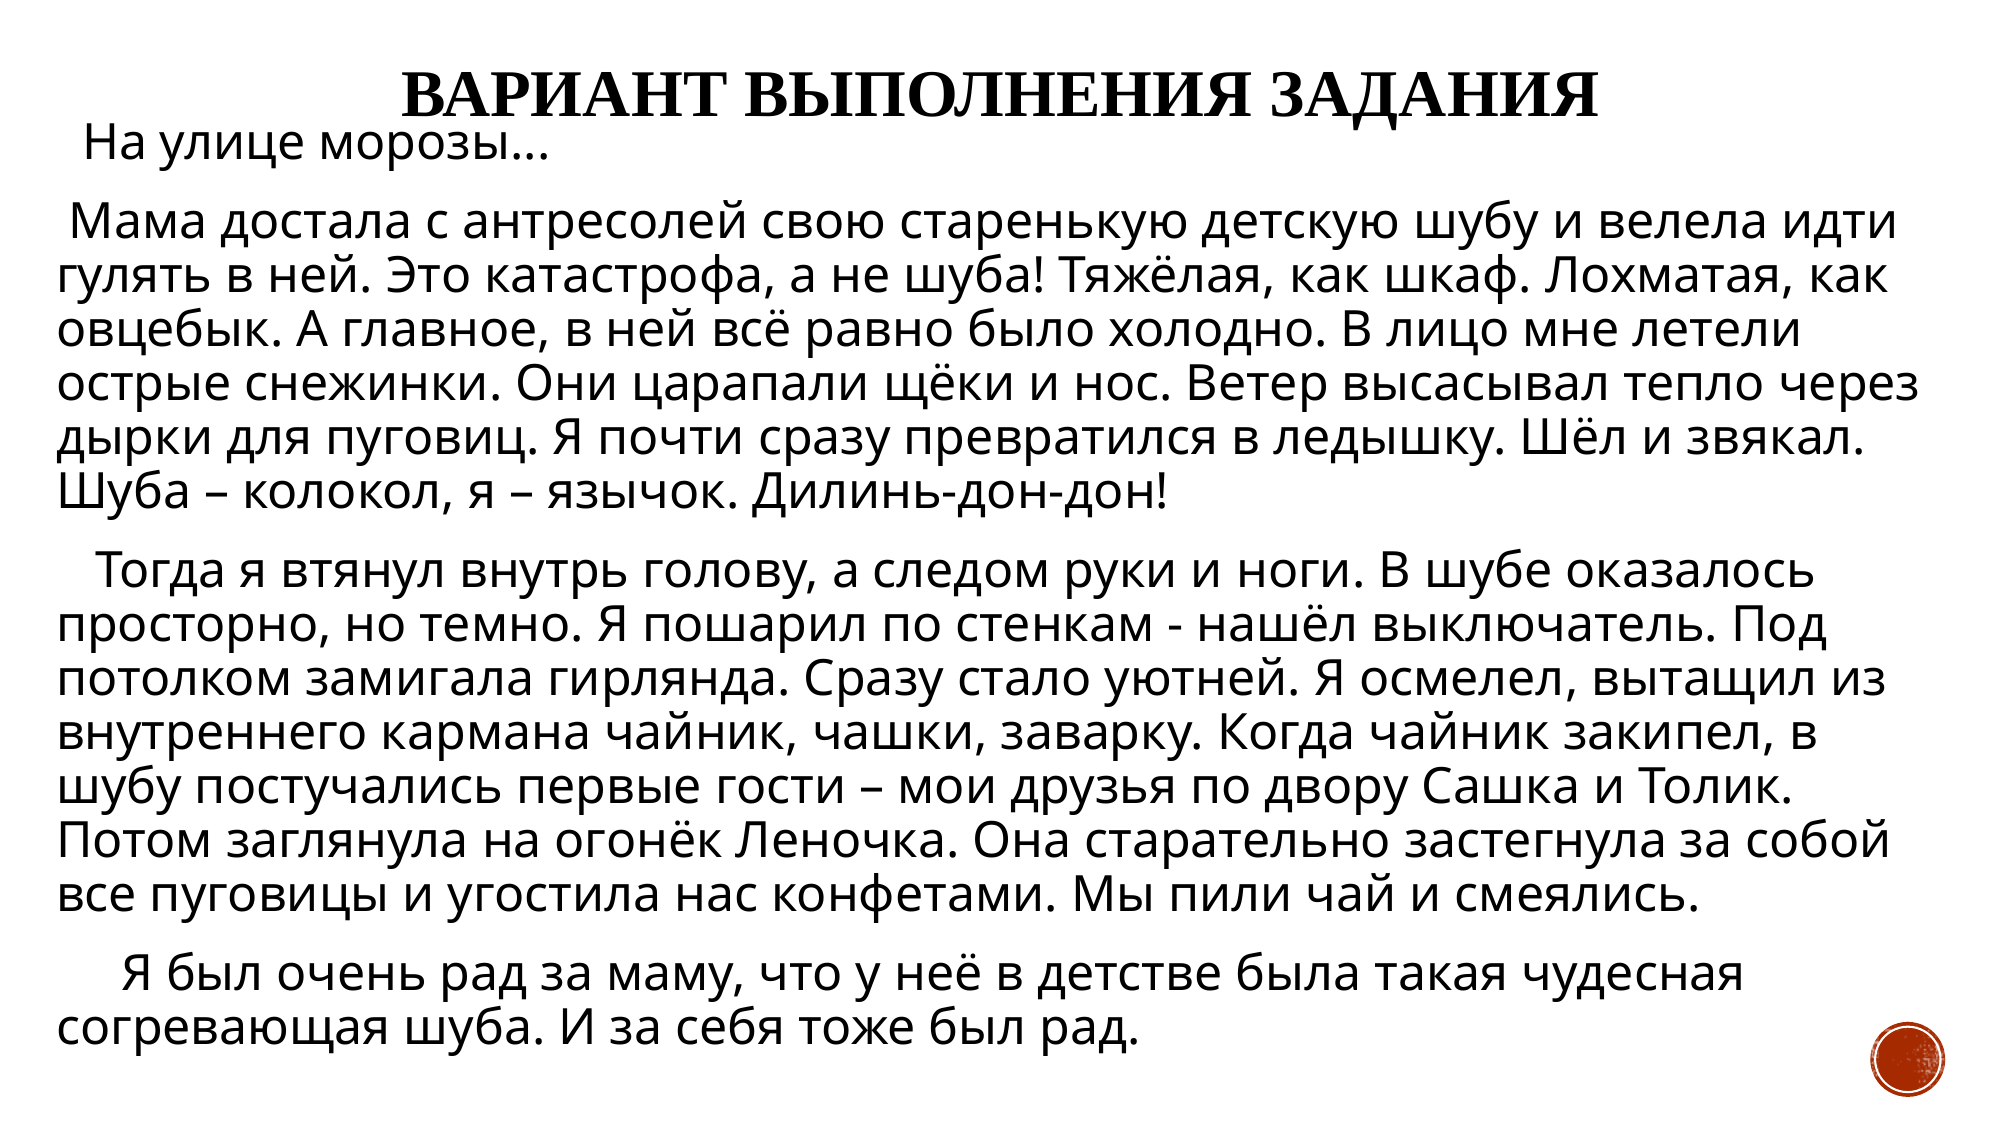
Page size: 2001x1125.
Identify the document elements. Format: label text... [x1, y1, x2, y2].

list На улице морозы... Мама достала с антресолей свою старенькую детскую шубу и велела идти гулять в ней. Это катастрофа, а не шуба! Тяжёлая, как шкаф. Лохматая, как овцебык. А главное, в ней всё равно было холодно. В лицо мне летели острые снежинки. Они царапали щёки и нос. Ветер высасывал тепло через дырки для пуговиц. Я почти сразу превратился в ледышку. Шёл и звякал. Шуба – колокол, я – язычок. Дилинь-дон-дон! Тогда я втянул внутрь голову, а следом руки и ноги. В шубе оказалось просторно, но темно. Я пошарил по стенкам - нашёл выключатель. Под потолком замигала гирлянда. Сразу стало уютней. Я осмелел, вытащил из внутреннего кармана чайник, чашки, заварку. Когда чайник закипел, в шубу постучались первые гости – мои друзья по двору Сашка и Толик. Потом заглянула на огонёк Леночка. Она старательно застегнула за собой все пуговицы и угостила нас конфетами. Мы пили чай и смеялись. Я был очень рад за маму, что у неё в детстве была такая чудесная согревающая шуба. И за себя тоже был рад. [41, 108, 1968, 1013]
title Вариант выполнения задания [176, 26, 1826, 108]
